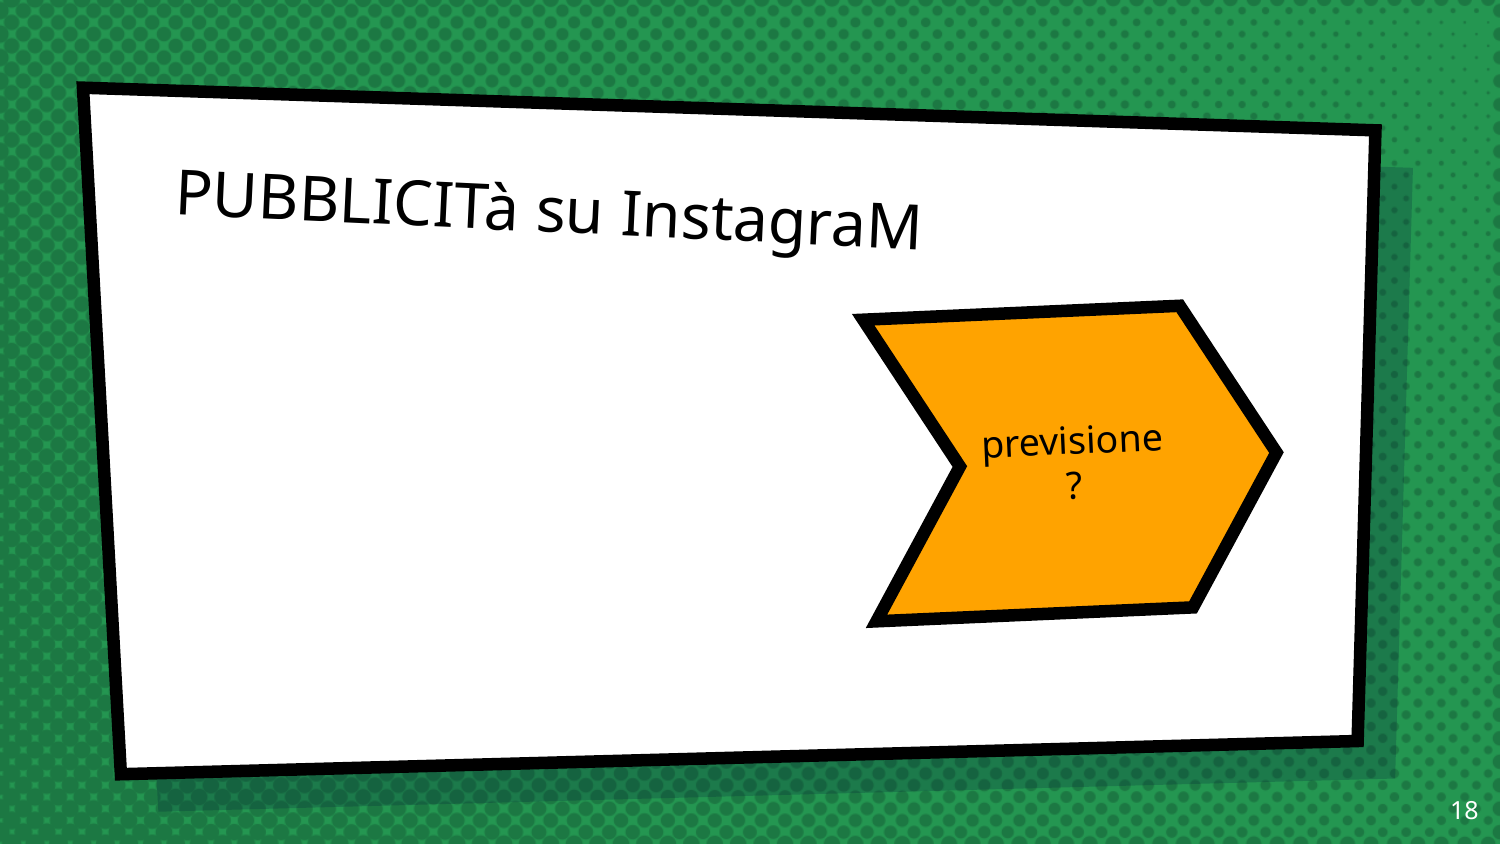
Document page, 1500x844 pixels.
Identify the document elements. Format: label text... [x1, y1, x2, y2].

title PUBBLICITà su InstagraM [157, 116, 1316, 296]
text_box previsione? [863, 305, 1277, 622]
slide_number 18 [1403, 779, 1494, 844]
